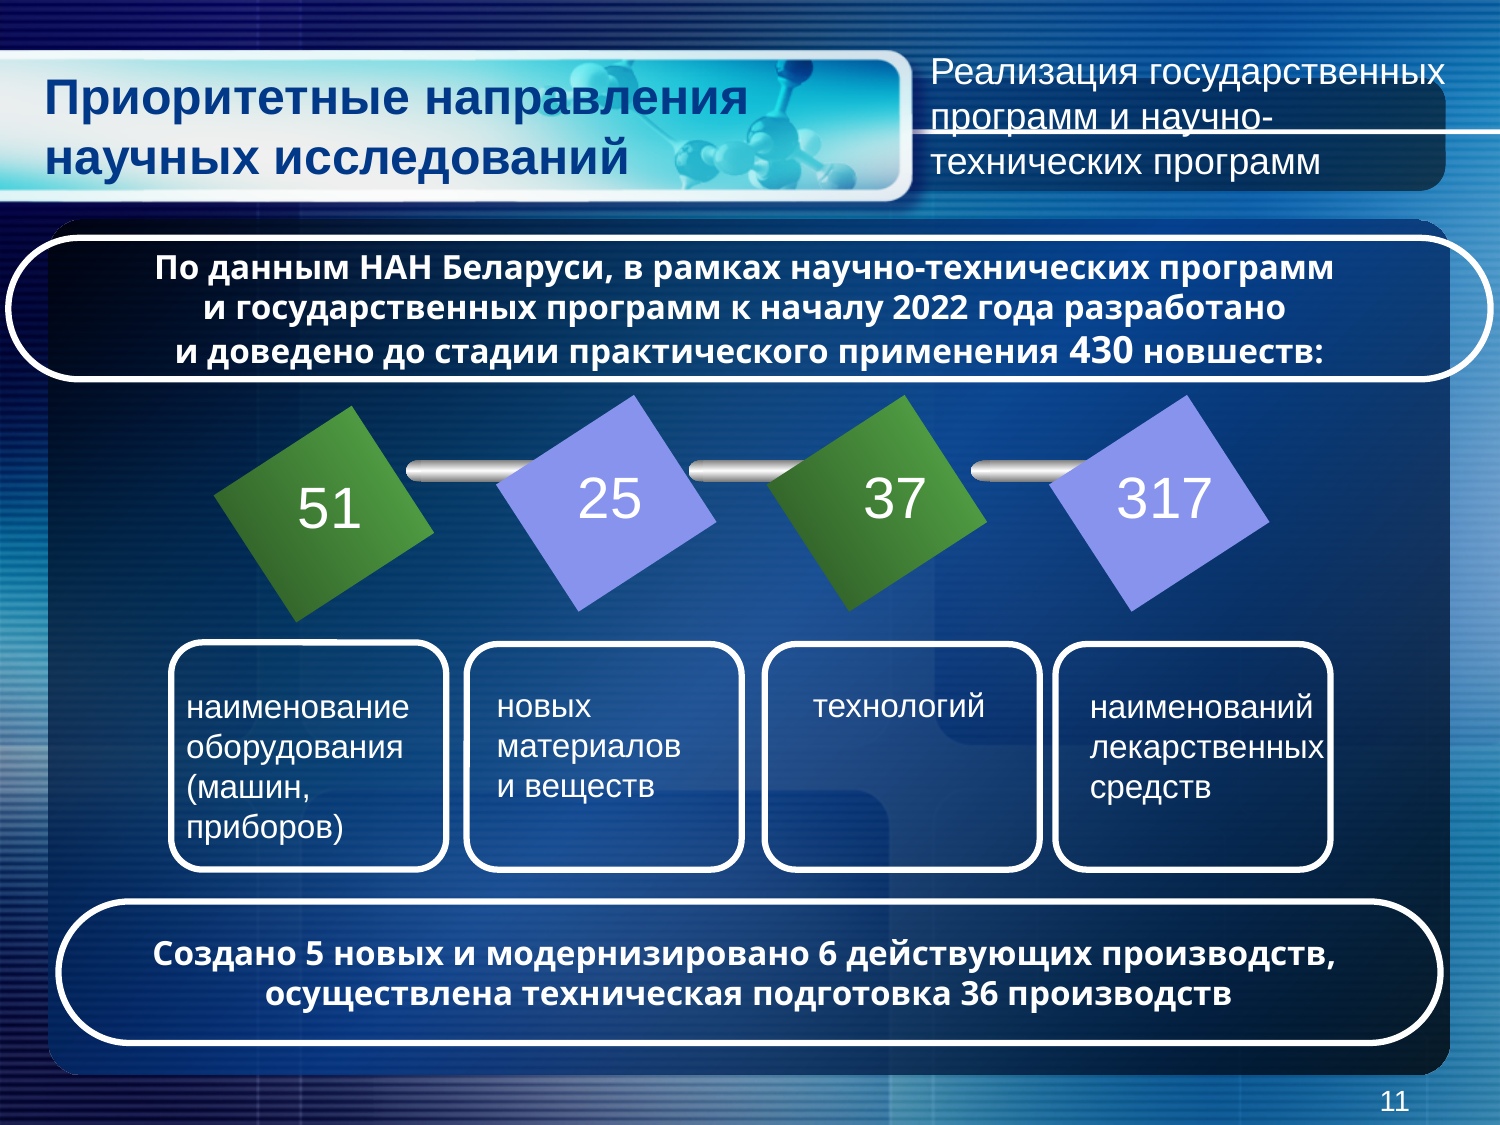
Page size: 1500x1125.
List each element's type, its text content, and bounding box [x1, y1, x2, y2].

text_box По данным НАН Беларуси, в рамках научно-технических программ и государственных программ к началу 2022 года разработано и доведено до стадии практического применения 430 новшеств: [8, 237, 1491, 380]
text_box [171, 642, 447, 678]
text_box [174, 853, 443, 870]
title Приоритетные направления научных исследований [29, 78, 892, 171]
text_box [466, 644, 742, 870]
picture [0, 568, 48, 573]
text_box Создано 5 новых и модернизировано 6 действующих производств, осуществлена техническая подготовка 36 производств [58, 901, 1441, 1043]
text_box новых материалов и веществ [481, 676, 757, 812]
picture [0, 548, 48, 554]
text_box наименование оборудования (машин, приборов) [171, 678, 447, 853]
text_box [241, 427, 1242, 590]
text_box Реализация государственных программ и научно-технических программ [915, 40, 1471, 190]
text_box наименований лекарственных средств [1074, 678, 1350, 813]
text_box [764, 644, 1040, 870]
text_box технологий [798, 676, 1022, 732]
picture [0, 0, 1500, 1125]
slide_number 11 [1074, 1074, 1425, 1116]
text_box [1055, 644, 1331, 870]
